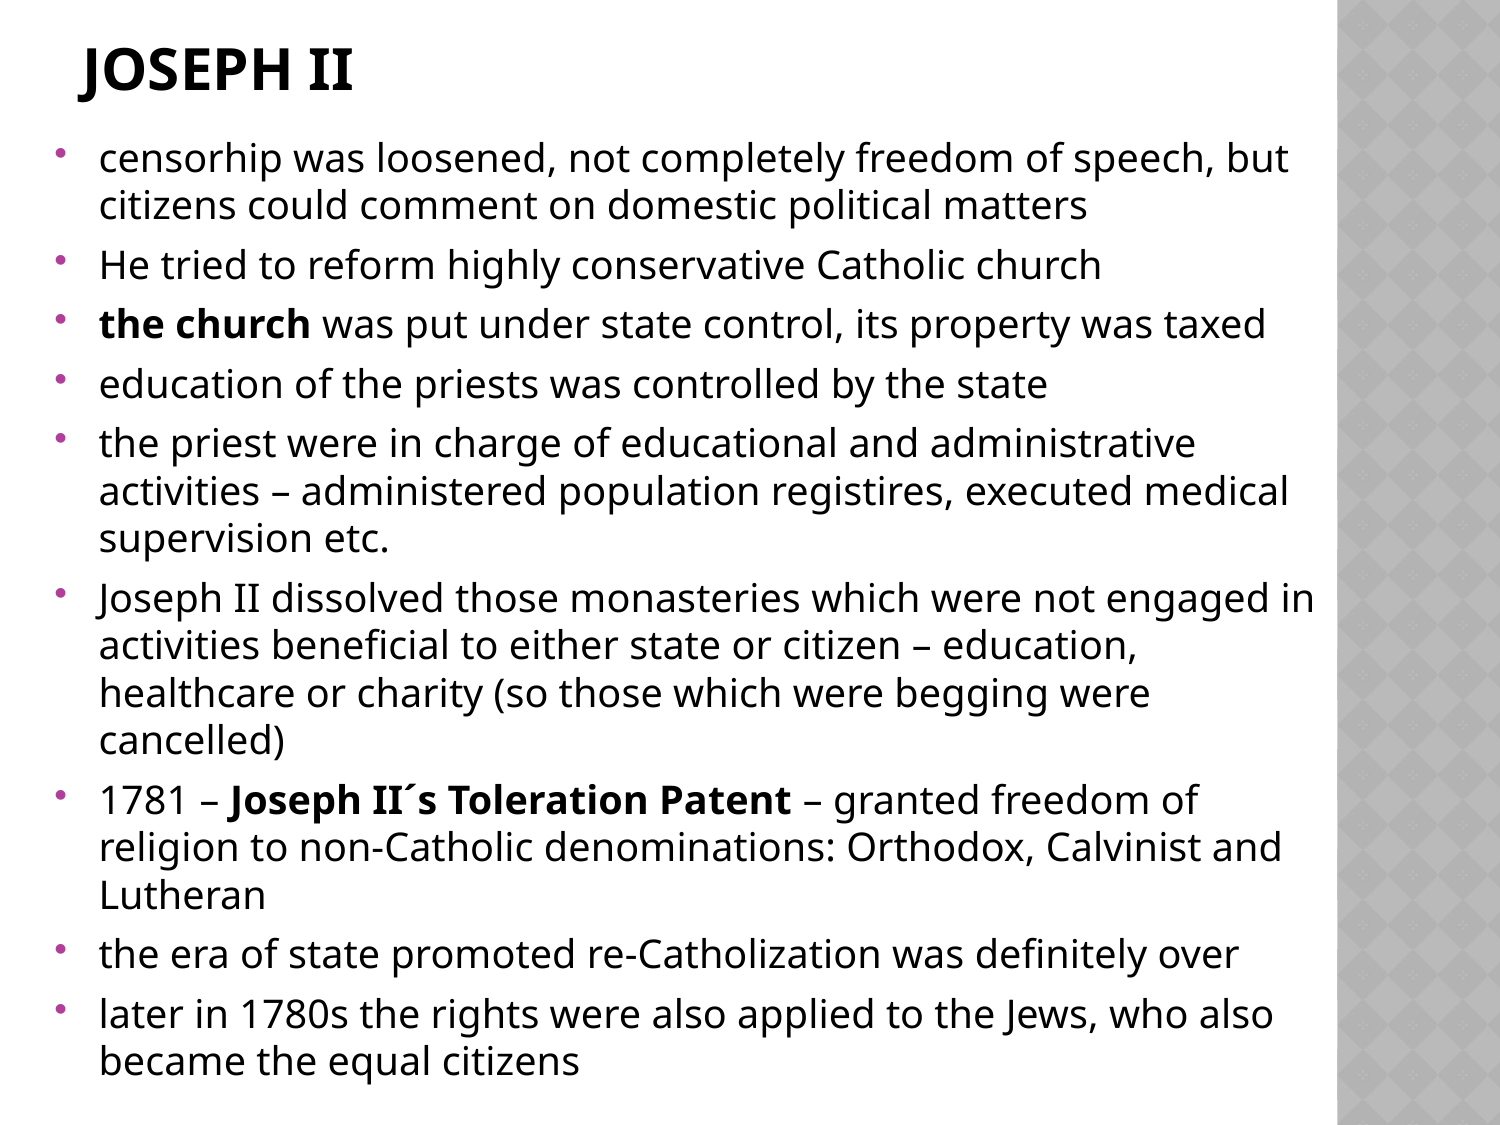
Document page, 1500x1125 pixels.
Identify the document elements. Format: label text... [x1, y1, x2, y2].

list censorhip was loosened, not completely freedom of speech, but citizens could comment on domestic political matters He tried to reform highly conservative Catholic church the church was put under state control, its property was taxed education of the priests was controlled by the state the priest were in charge of educational and administrative activities – administered population registires, executed medical supervision etc. Joseph II dissolved those monasteries which were not engaged in activities beneficial to either state or citizen – education, healthcare or charity (so those which were begging were cancelled) 1781 – Joseph II´s Toleration Patent – granted freedom of religion to non-Catholic denominations: Orthodox, Calvinist and Lutheran the era of state promoted re-Catholization was definitely over later in 1780s the rights were also applied to the Jews, who also became the equal citizens [41, 125, 1353, 1094]
title Joseph II [75, 30, 1263, 102]
